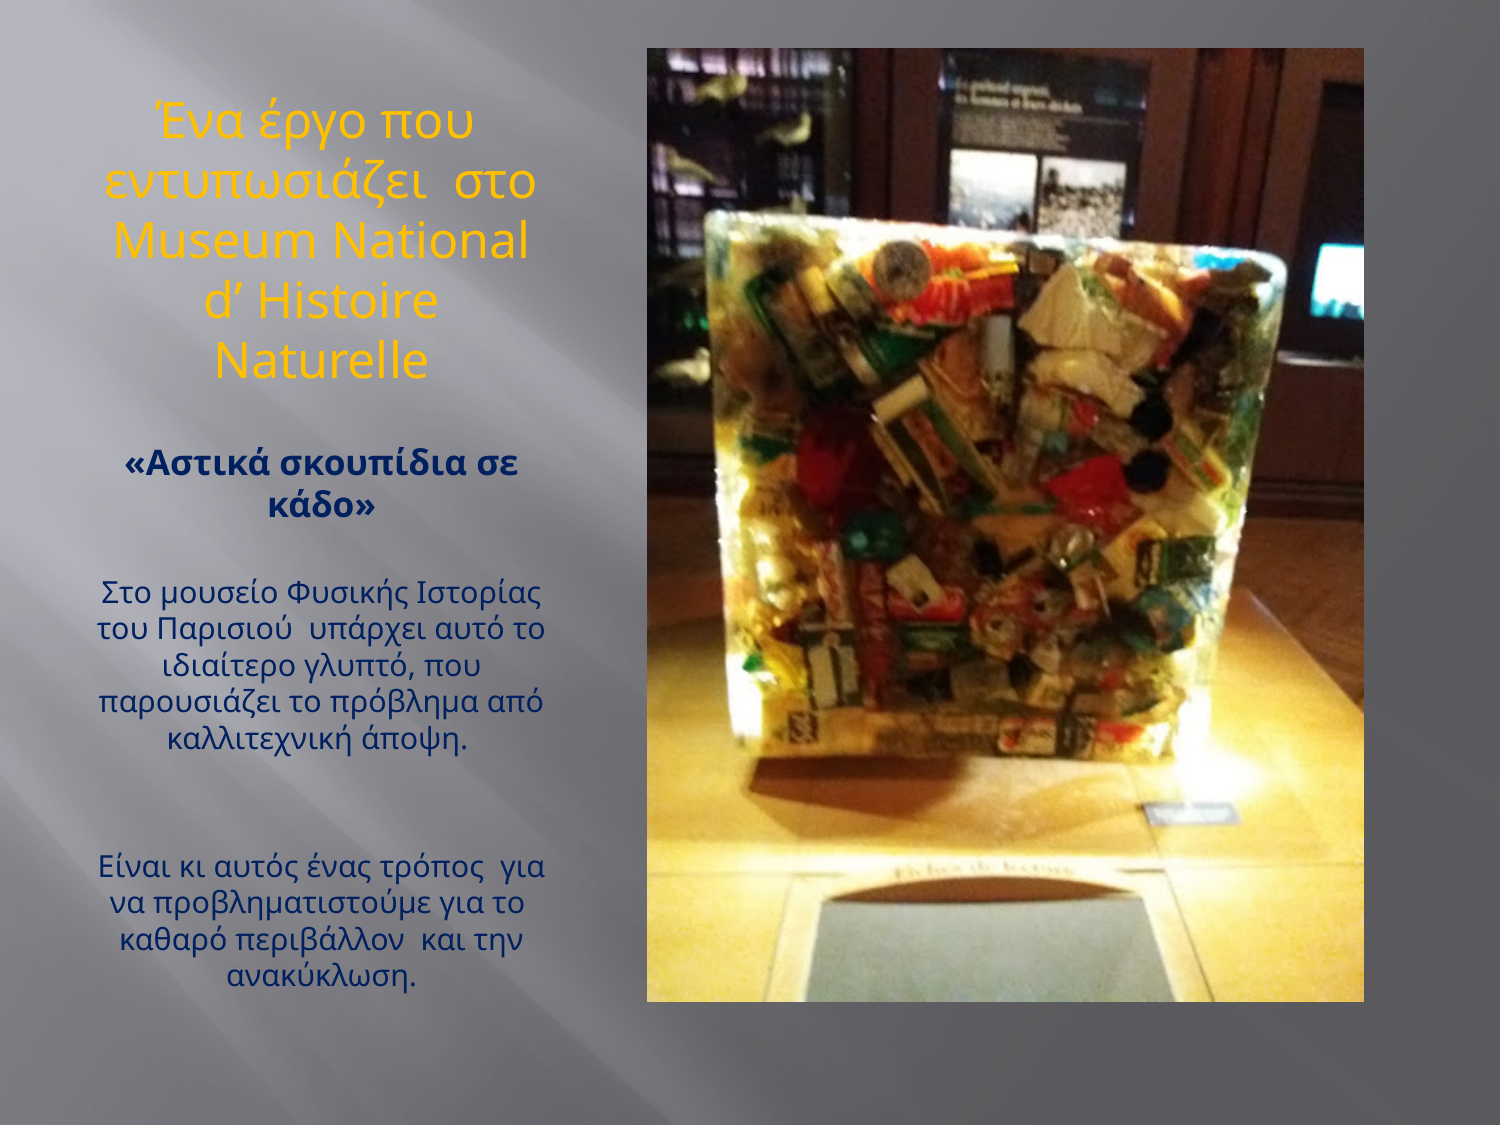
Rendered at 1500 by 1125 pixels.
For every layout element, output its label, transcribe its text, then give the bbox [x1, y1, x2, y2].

list «Αστικά σκουπίδια σε κάδο» Στο μουσείο Φυσικής Ιστορίας του Παρισιού υπάρχει αυτό το ιδιαίτερο γλυπτό, που παρουσιάζει το πρόβλημα από καλλιτεχνική άποψη. Είναι κι αυτός ένας τρόπος για να προβληματιστούμε για το καθαρό περιβάλλον και την ανακύκλωση. [75, 432, 569, 1005]
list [647, 47, 1364, 1002]
title Ένα έργο που εντυπωσιάζει στο Museum National d’ Histoire Naturelle [75, 78, 569, 432]
